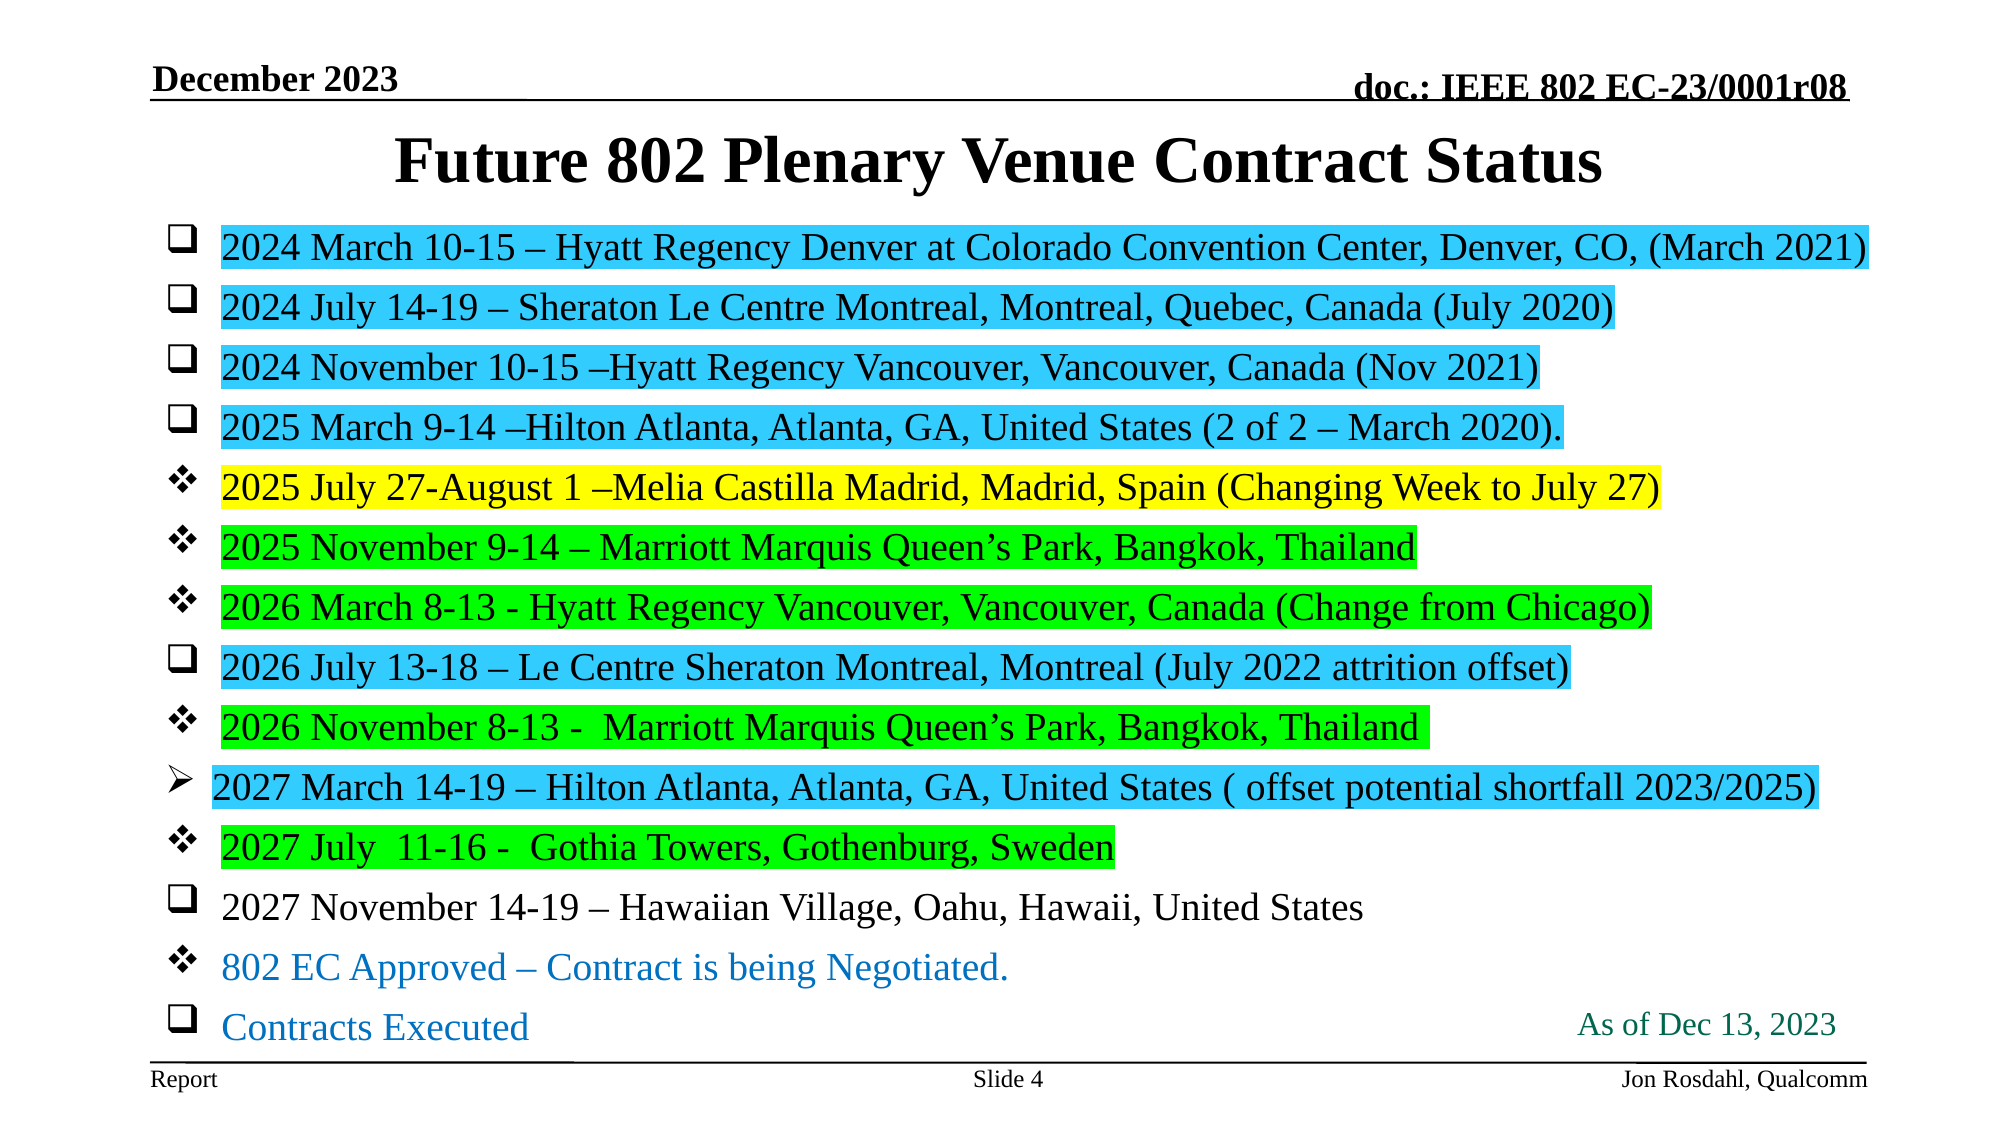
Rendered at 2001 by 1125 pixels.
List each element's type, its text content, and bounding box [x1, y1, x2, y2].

text_box As of Dec 13, 2023 [1562, 994, 1869, 1050]
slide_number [152, 54, 563, 100]
slide_number Slide 4 [950, 1061, 1067, 1123]
list 2024 March 10-15 – Hyatt Regency Denver at Colorado Convention Center, Denver, CO, (March 2021) 2024 July 14-19 – Sheraton Le Centre Montreal, Montreal, Quebec, Canada (July 2020) 2024 November 10-15 –Hyatt Regency Vancouver, Vancouver, Canada (Nov 2021) 2025 March 9-14 –Hilton Atlanta, Atlanta, GA, United States (2 of 2 – March 2020). 2025 July 27-August 1 –Melia Castilla Madrid, Madrid, Spain (Changing Week to July 27) 2025 November 9-14 – Marriott Marquis Queen’s Park, Bangkok, Thailand 2026 March 8-13 - Hyatt Regency Vancouver, Vancouver, Canada (Change from Chicago) 2026 July 13-18 – Le Centre Sheraton Montreal, Montreal (July 2022 attrition offset) 2026 November 8-13 - Marriott Marquis Queen’s Park, Bangkok, Thailand 2027 March 14-19 – Hilton Atlanta, Atlanta, GA, United States ( offset potential shortfall 2023/2025) 2027 July 11-16 - Gothia Towers, Gothenburg, Sweden 2027 November 14-19 – Hawaiian Village, Oahu, Hawaii, United States 802 EC Approved – Contract is being Negotiated. Contracts Executed [149, 212, 1901, 1051]
footer Jon Rosdahl, Qualcomm [1171, 1061, 1869, 1093]
title Future 802 Plenary Venue Contract Status [149, 112, 1850, 201]
